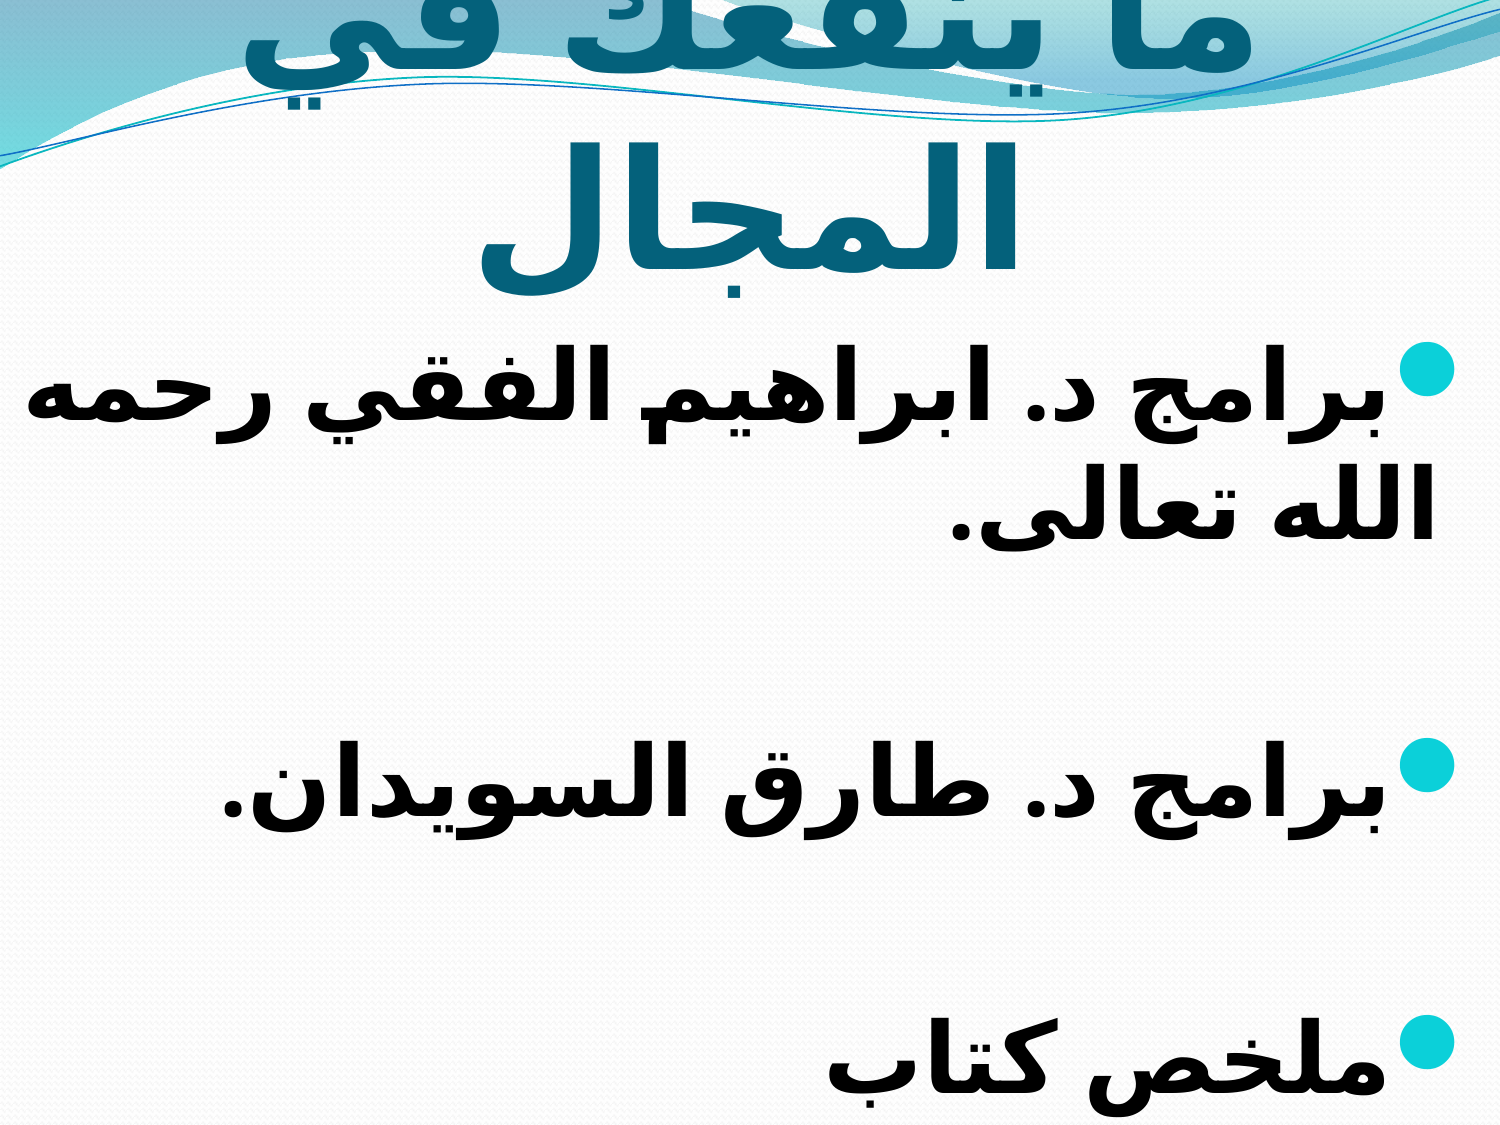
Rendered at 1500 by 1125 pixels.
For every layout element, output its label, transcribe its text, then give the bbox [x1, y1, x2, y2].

title ما ينفعك في المجال [75, 115, 1425, 303]
list برامج د. ابراهيم الفقي رحمه الله تعالى. برامج د. طارق السويدان. ملخص كتاب [0, 314, 1500, 1125]
